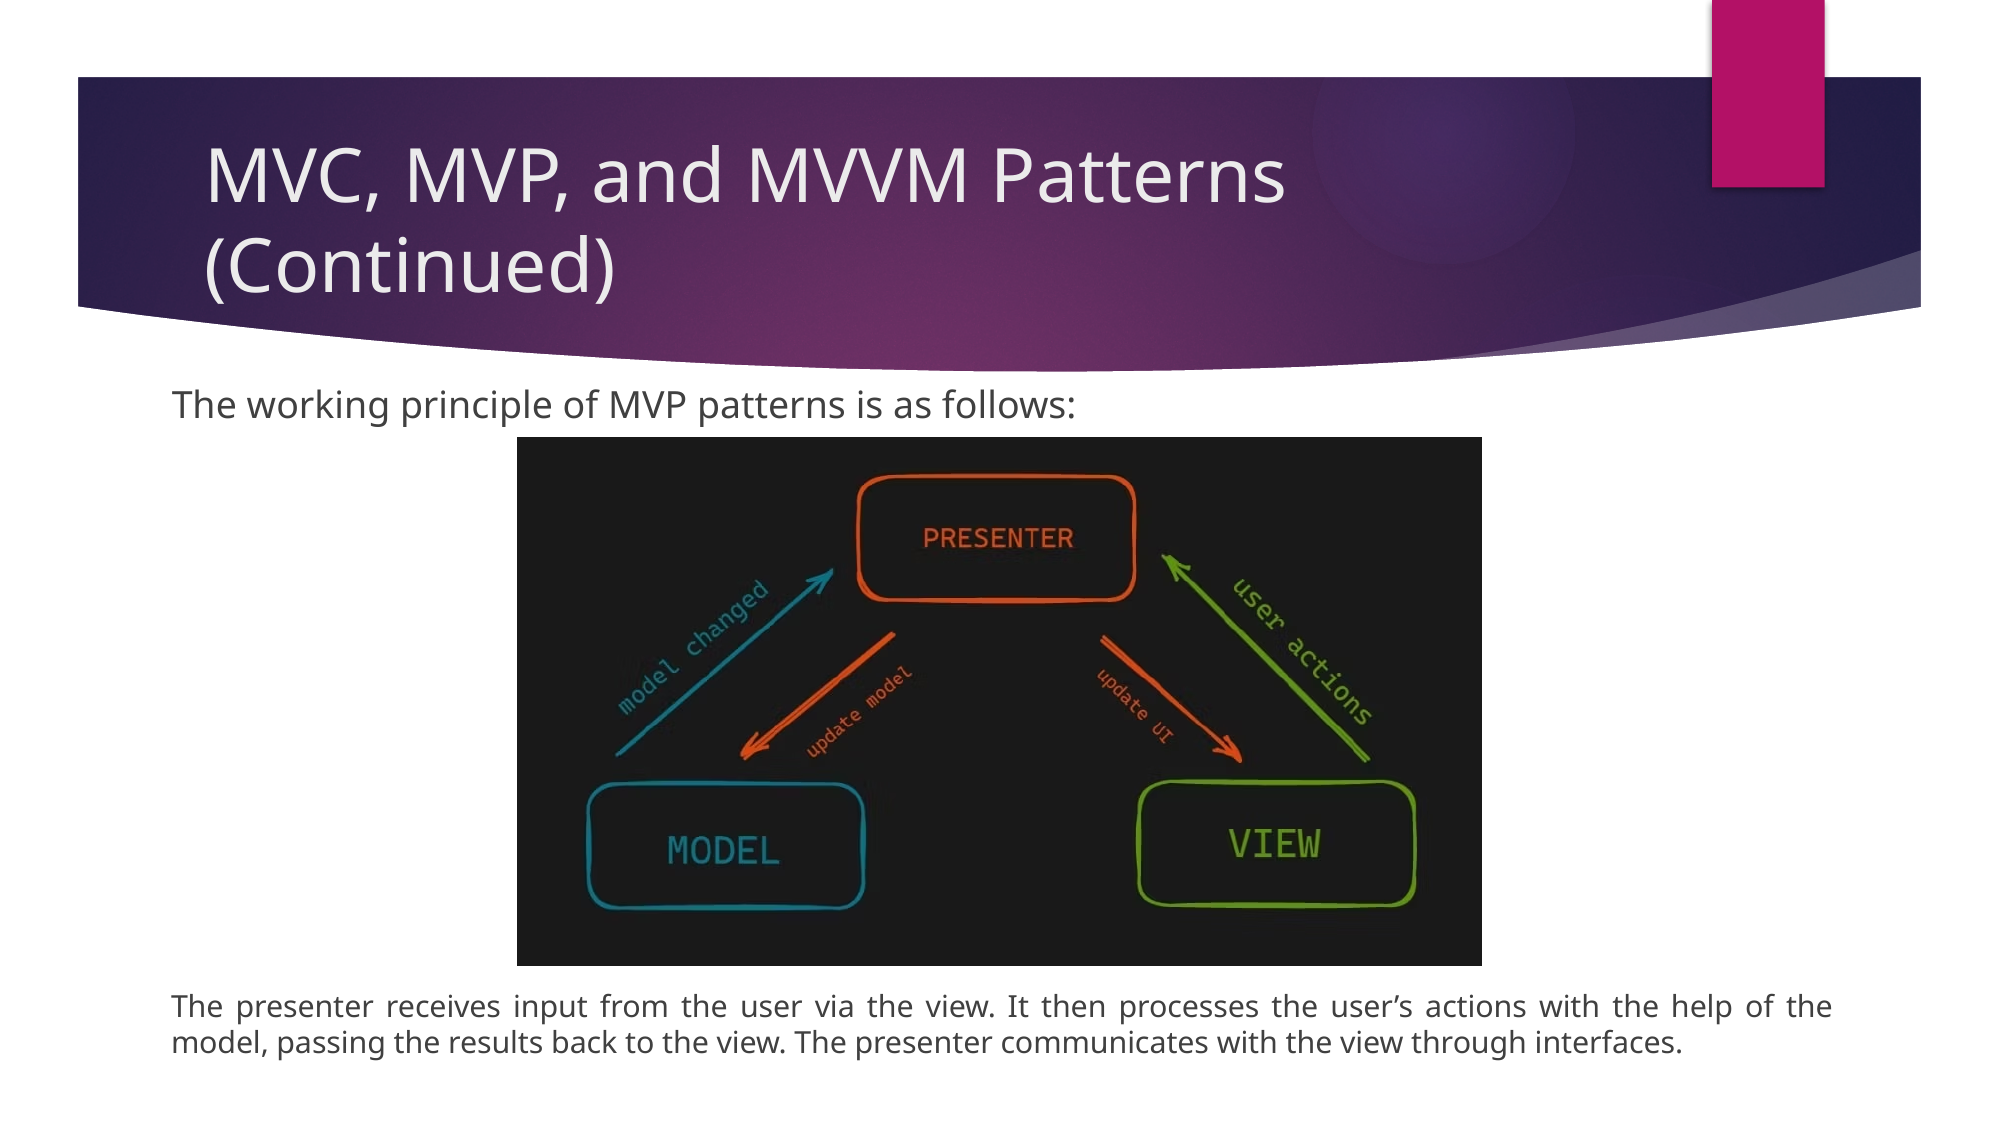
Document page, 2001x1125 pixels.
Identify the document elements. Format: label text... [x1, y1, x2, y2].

picture [516, 437, 1482, 966]
text_box The working principle of MVP patterns is as follows: [150, 373, 1850, 450]
title MVC, MVP, and MVVM Patterns (Continued) [189, 159, 1627, 276]
list The presenter receives input from the user via the view. It then processes the user’s actions with the help of the model, passing the results back to the view. The presenter communicates with the view through interfaces. [150, 979, 1850, 1099]
